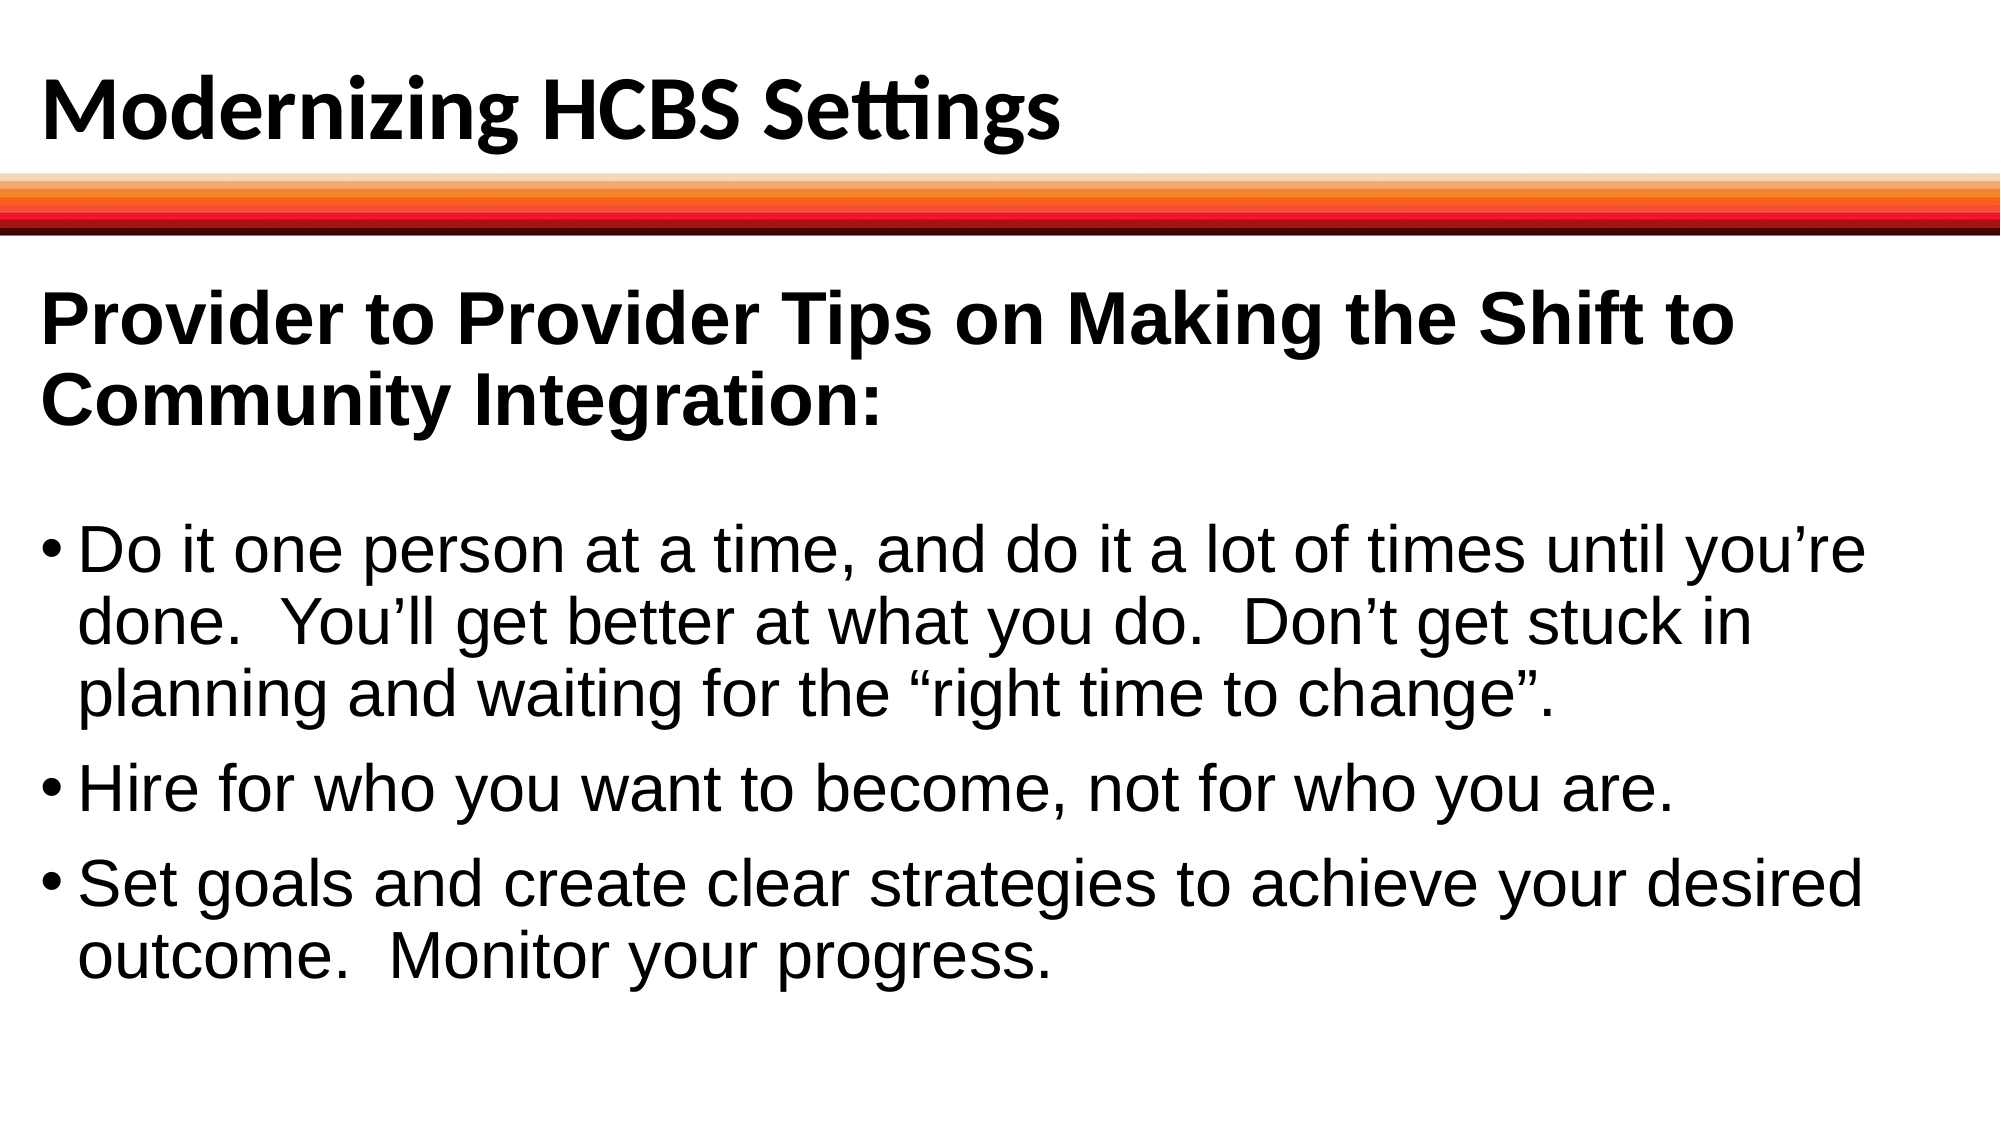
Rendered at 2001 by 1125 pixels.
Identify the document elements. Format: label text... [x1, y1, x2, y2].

list Provider to Provider Tips on Making the Shift to Community Integration: Do it one person at a time, and do it a lot of times until you’re done. You’ll get better at what you do. Don’t get stuck in planning and waiting for the “right time to change”. Hire for who you want to become, not for who you are. Set goals and create clear strategies to achieve your desired outcome. Monitor your progress. [25, 272, 1950, 1083]
text_box Modernizing HCBS Settings [25, 10, 1751, 159]
picture [0, 159, 2000, 249]
